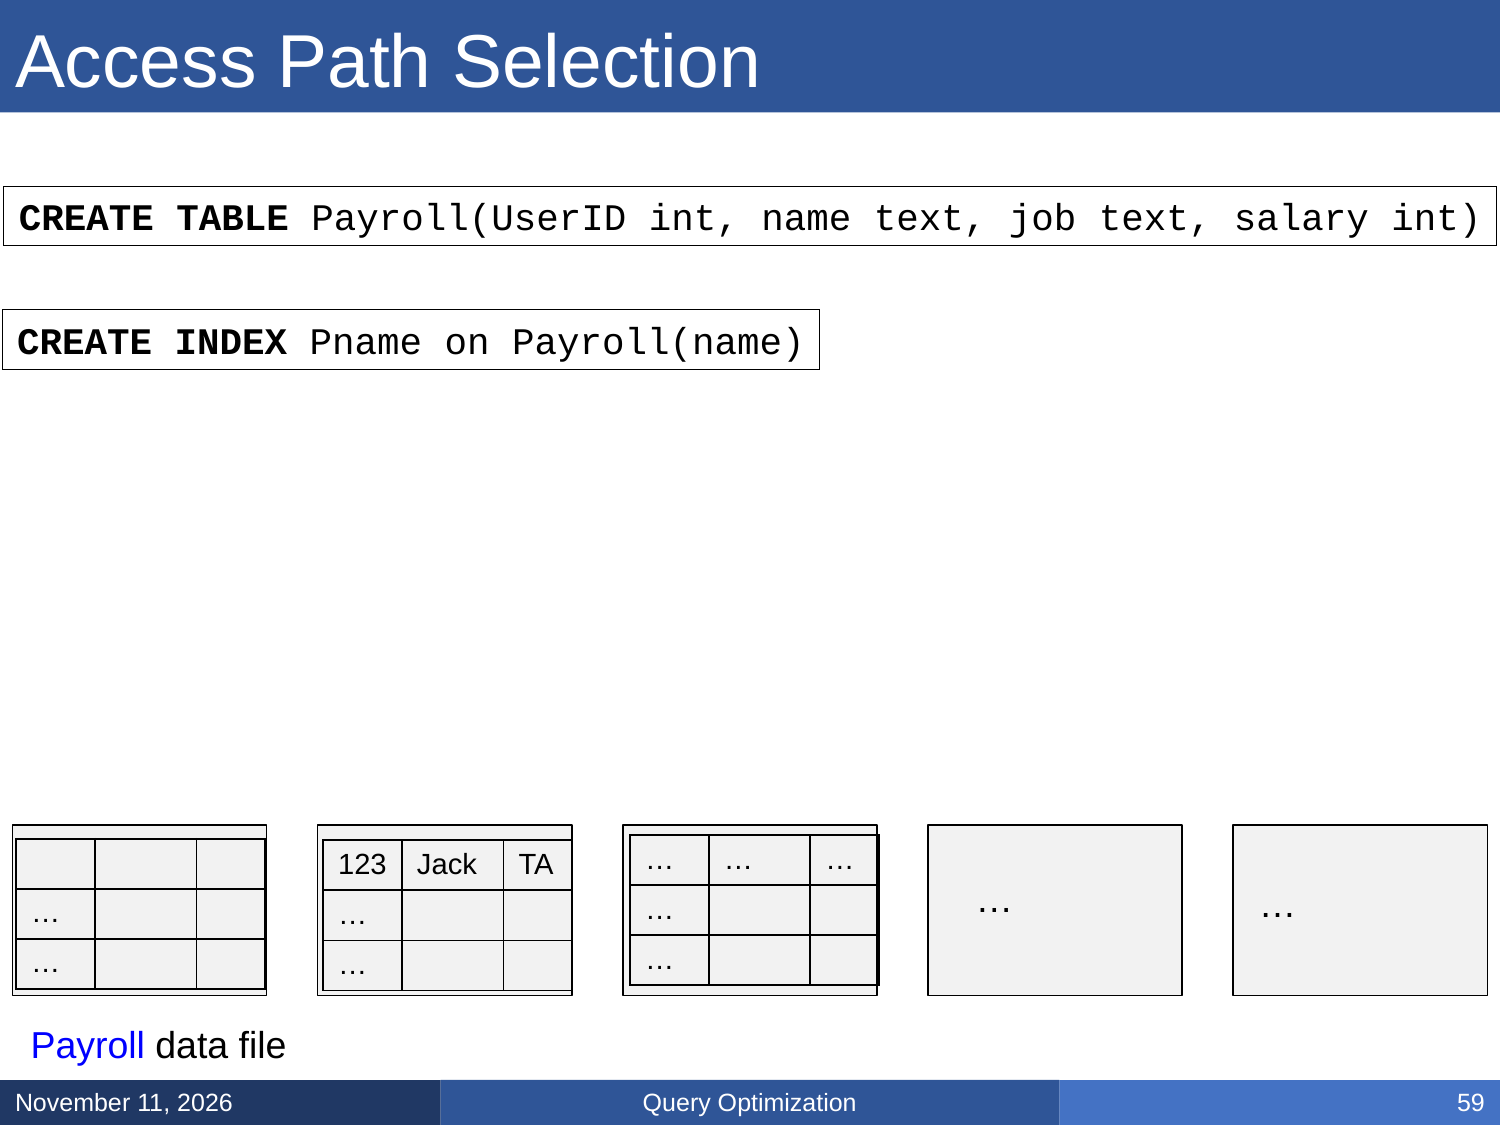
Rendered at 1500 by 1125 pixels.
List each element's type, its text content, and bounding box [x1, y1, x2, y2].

text_box CREATE INDEX Pname on Payroll(name) [2, 309, 820, 370]
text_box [12, 824, 1488, 996]
title Access Path Selection [0, 0, 1500, 112]
text_box CREATE TABLE Payroll(UserID int, name text, job text, salary int) [3, 186, 1497, 246]
footer Query Optimization [496, 1079, 1004, 1125]
slide_number 59 [1162, 1079, 1500, 1125]
text_box Payroll data file [15, 1014, 302, 1074]
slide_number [0, 1079, 338, 1125]
